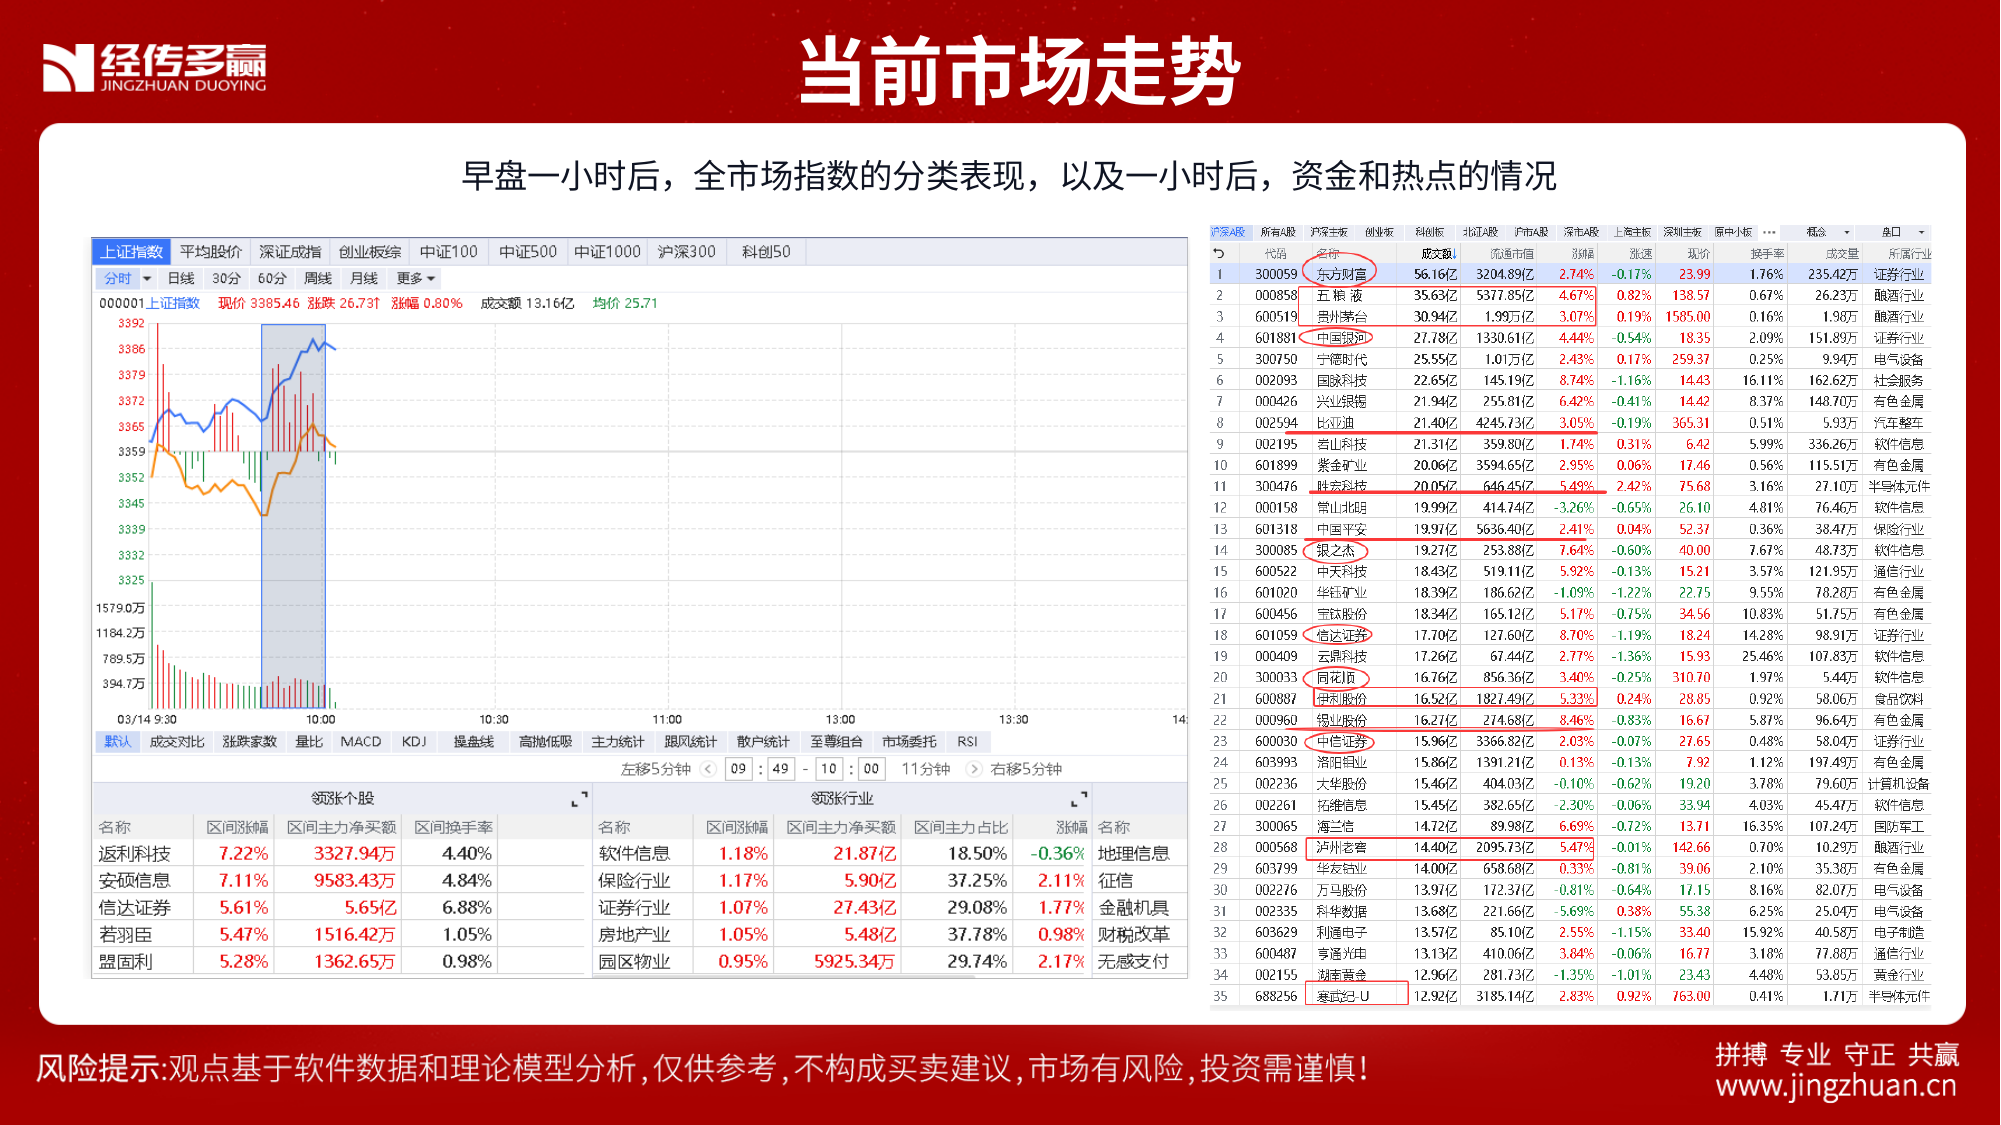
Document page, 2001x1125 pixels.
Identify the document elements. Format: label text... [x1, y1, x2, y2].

text_box 当前市场走势 [624, 16, 1352, 122]
text_box 早盘一小时后，全市场指数的分类表现，以及一小时后，资金和热点的情况 [446, 144, 1617, 203]
picture [0, 0, 2000, 1125]
